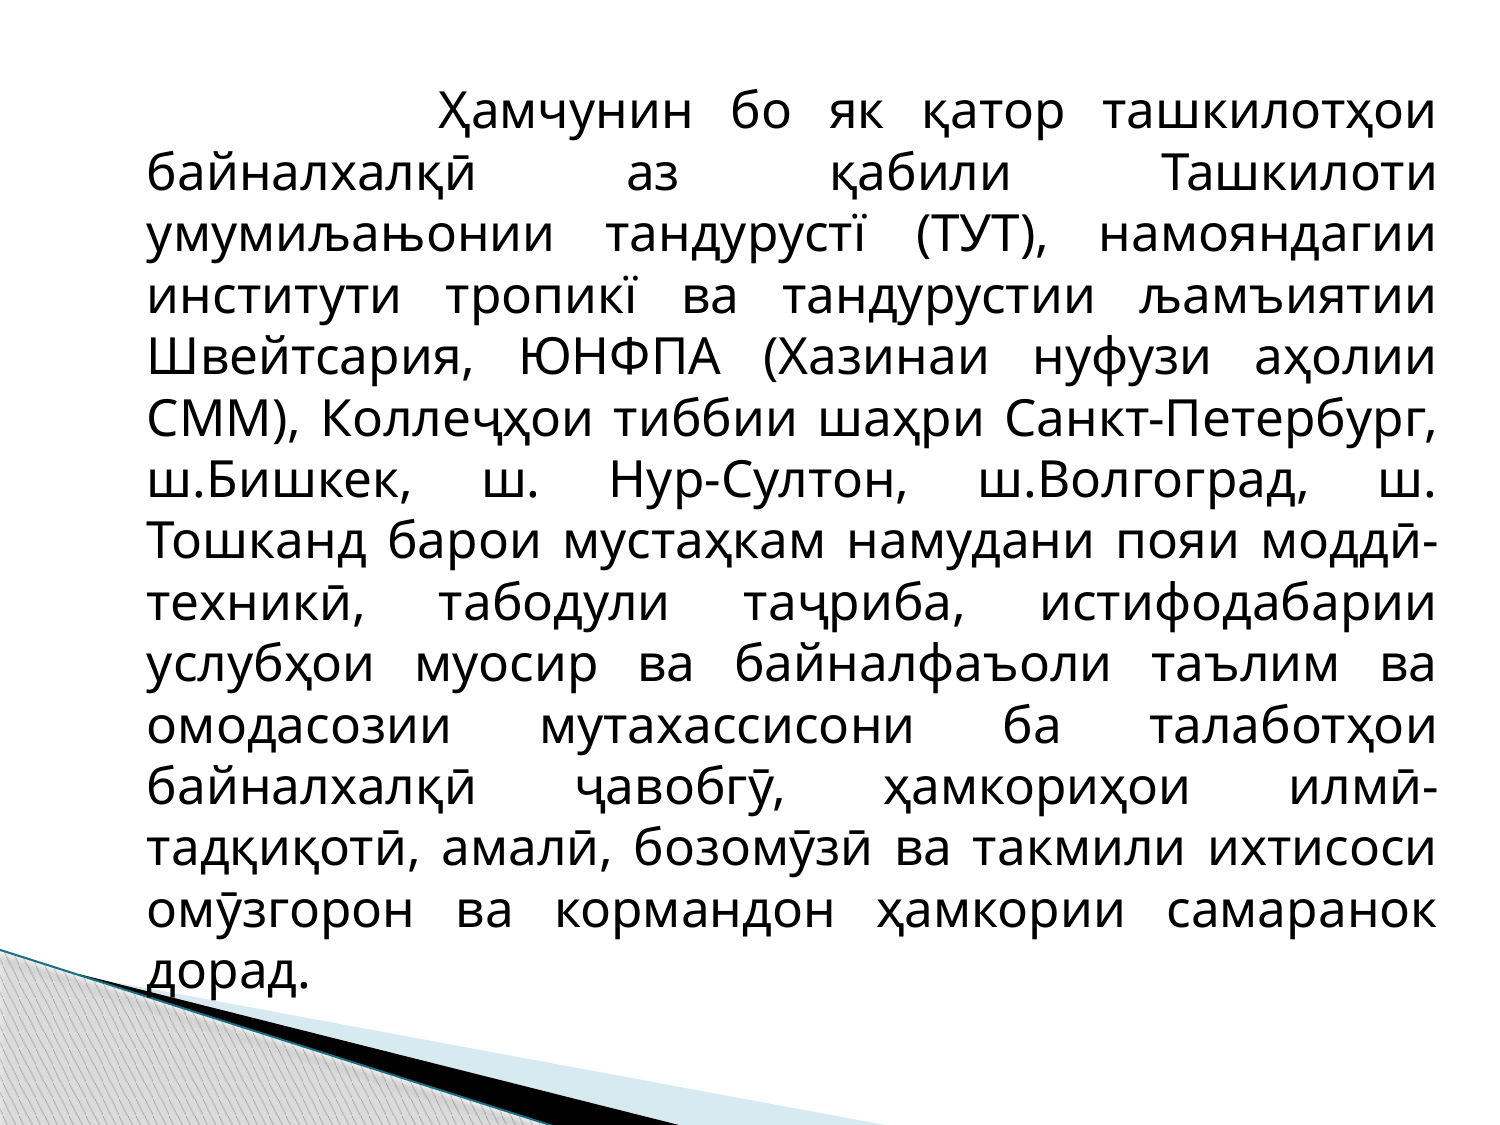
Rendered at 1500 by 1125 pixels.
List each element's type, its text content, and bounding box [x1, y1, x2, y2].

list Ҳамчунин бо як қатор ташкилотҳои байналхалқӣ аз қабили Ташкилоти умумиљањонии тандурустї (ТУТ), намояндагии институти тропикї ва тандурустии љамъиятии Швейтсария, ЮНФПА (Хазинаи нуфузи аҳолии СММ), Коллеҷҳои тиббии шаҳри Санкт-Петербург, ш.Бишкек, ш. Нур-Султон, ш.Волгоград, ш. Тошканд барои мустаҳкам намудани пояи моддӣ-техникӣ, табодули таҷриба, истифодабарии услубҳои муосир ва байналфаъоли таълим ва омодасозии мутахассисони ба талаботҳои байналхалқӣ ҷавобгӯ, ҳамкориҳои илмӣ-тадқиқотӣ, амалӣ, бозомӯзӣ ва такмили ихтисоси омӯзгорон ва кормандон ҳамкории самаранок дорад. [75, 70, 1454, 1020]
